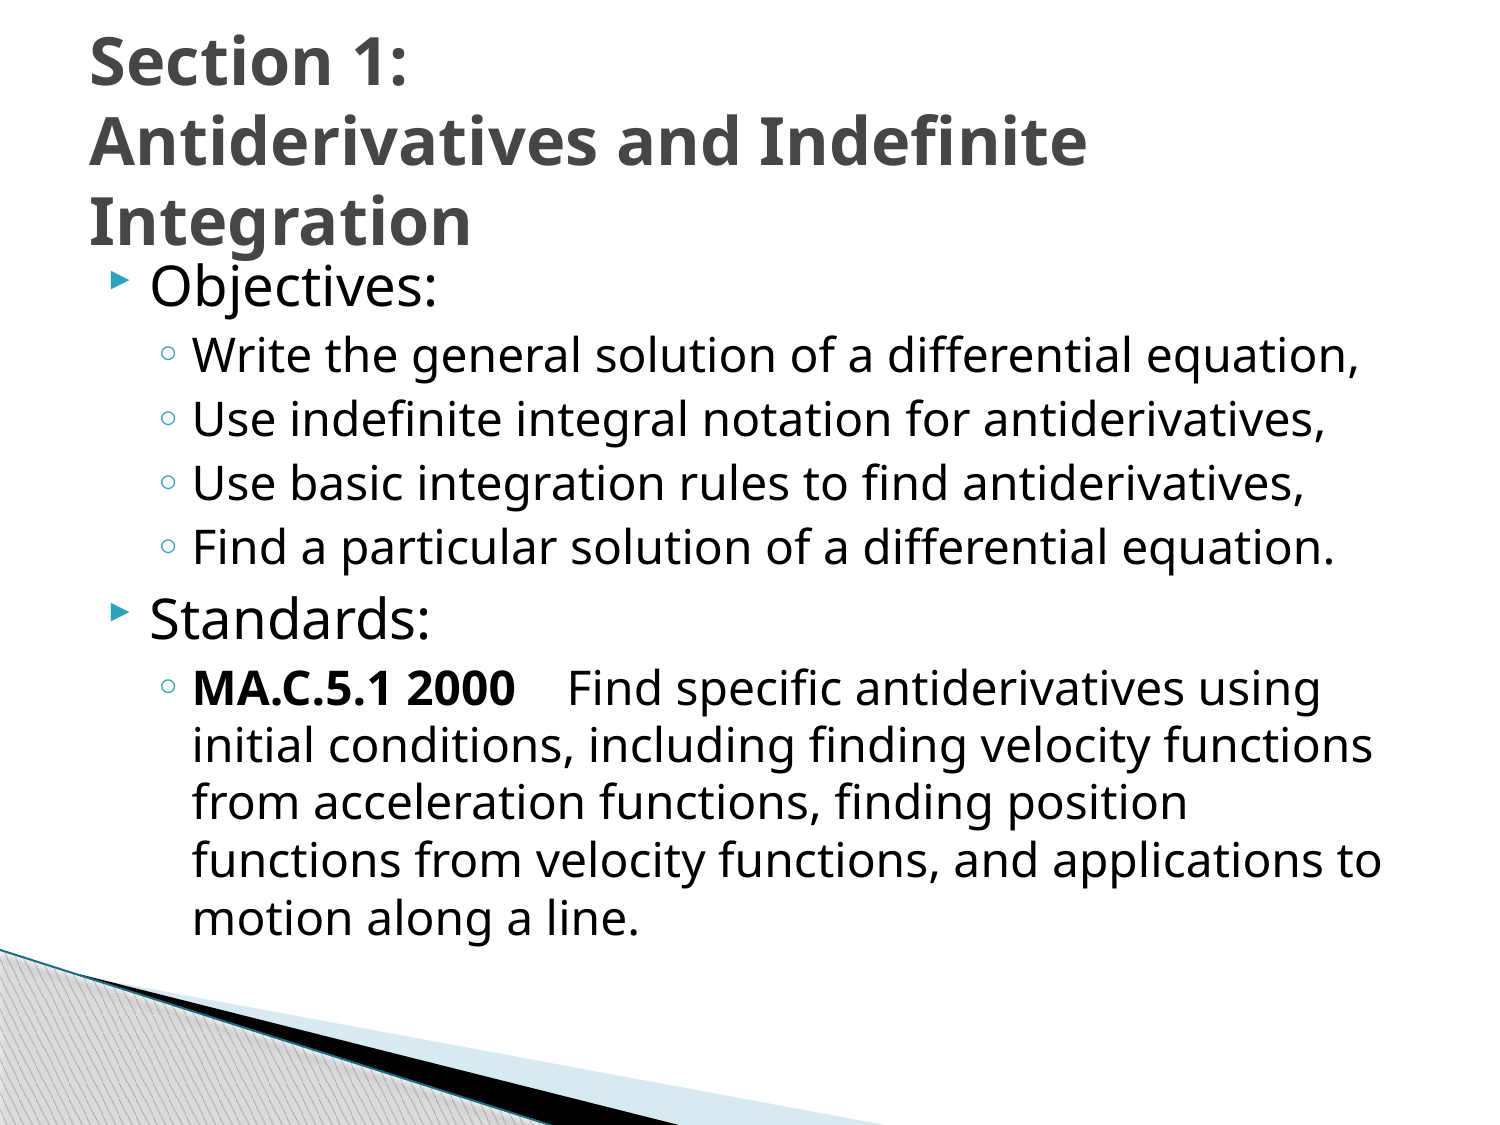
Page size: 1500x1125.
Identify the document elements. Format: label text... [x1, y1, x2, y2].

title Section 1: Antiderivatives and Indefinite Integration [75, 45, 1475, 233]
list Objectives: Write the general solution of a differential equation, Use indefinite integral notation for antiderivatives, Use basic integration rules to find antiderivatives, Find a particular solution of a differential equation. Standards: MA.C.5.1 2000 Find specific antiderivatives using initial conditions, including finding velocity functions from acceleration functions, finding position functions from velocity functions, and applications to motion along a line. [75, 243, 1425, 986]
